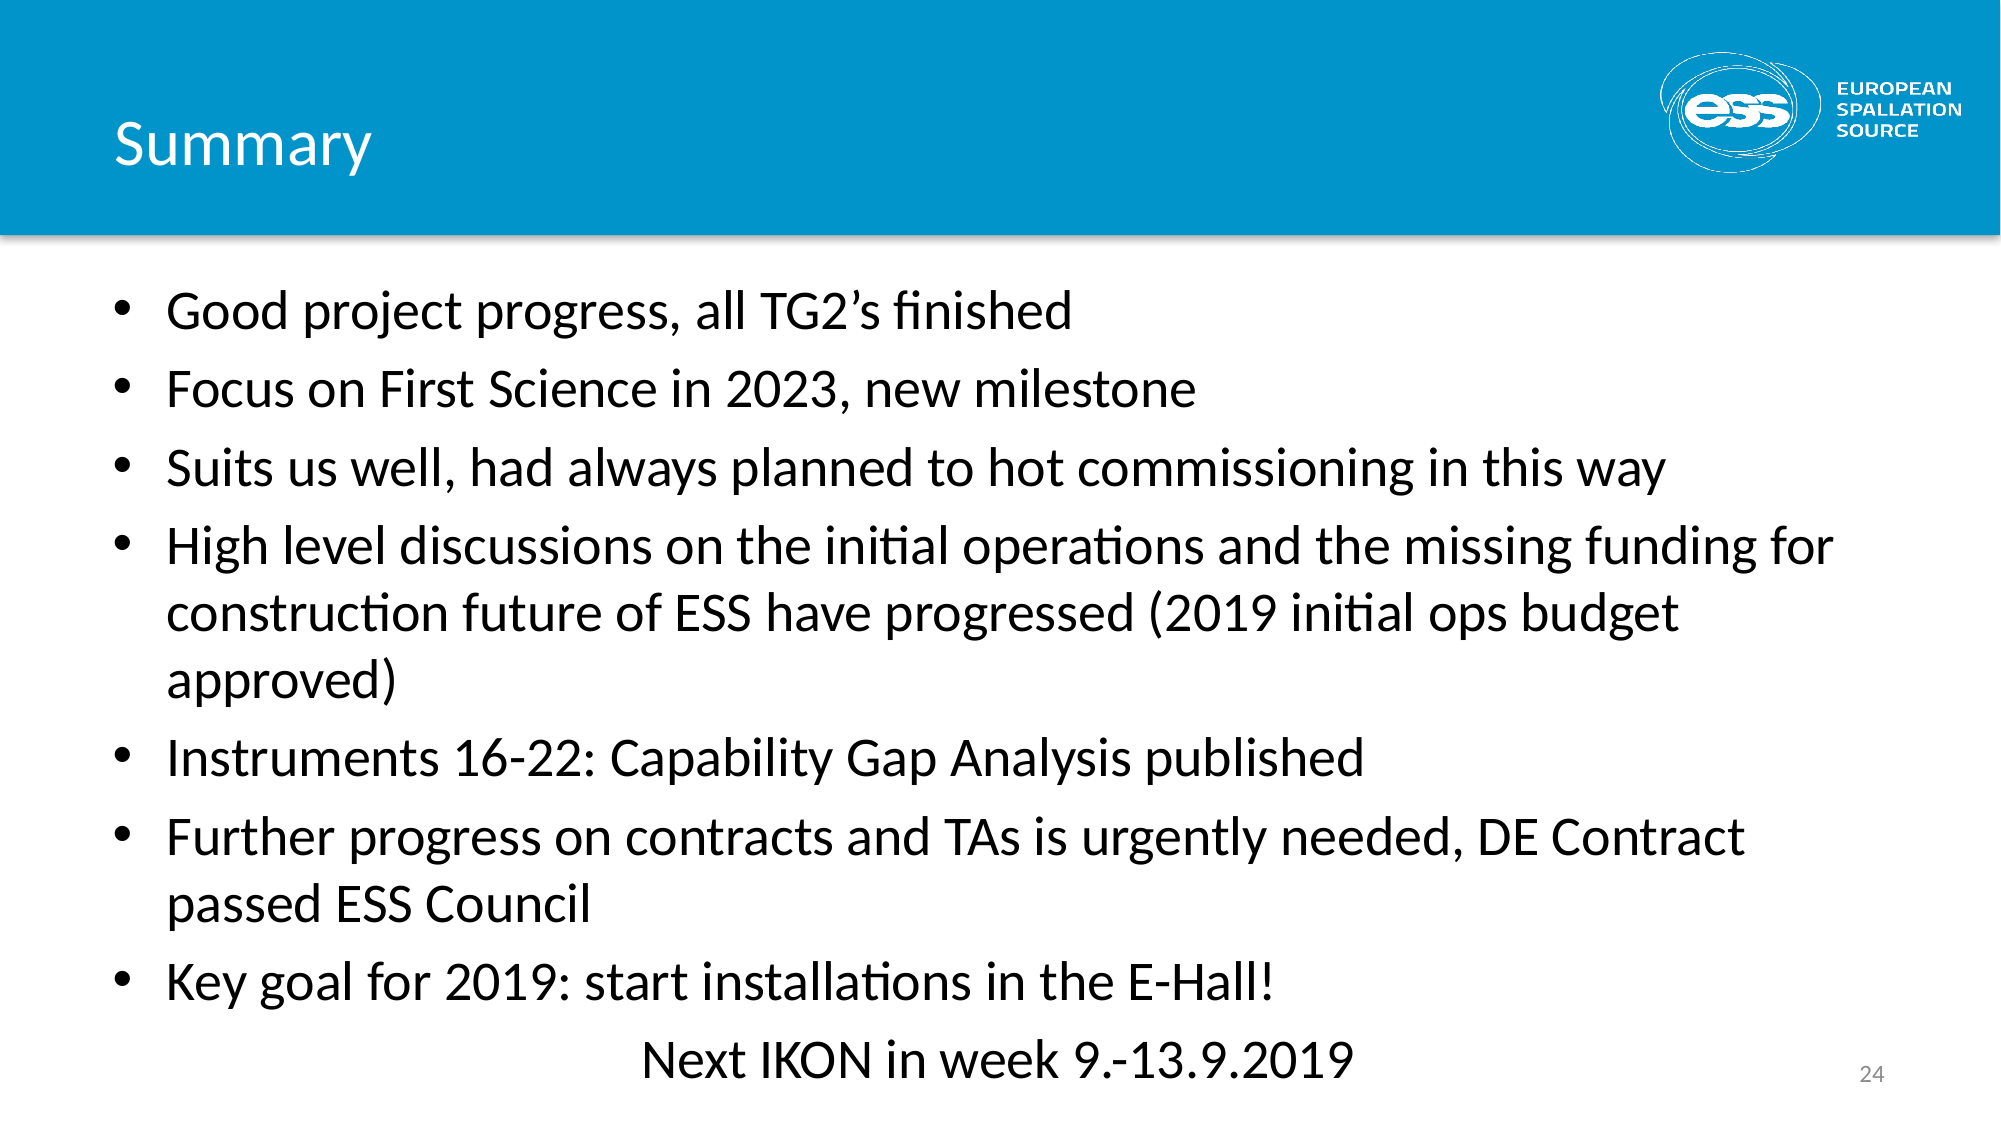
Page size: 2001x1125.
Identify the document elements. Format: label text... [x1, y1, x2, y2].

picture [1866, 125, 1870, 136]
picture [1851, 104, 1858, 115]
picture [1897, 83, 1904, 94]
slide_number 24 [1433, 1042, 1900, 1103]
picture [1890, 104, 1898, 115]
picture [1911, 83, 1920, 94]
picture [1895, 125, 1905, 136]
picture [1938, 83, 1943, 94]
picture [1873, 125, 1877, 136]
picture [1884, 83, 1893, 92]
picture [1839, 83, 1847, 94]
picture [1914, 104, 1925, 115]
title Summary [99, 45, 1662, 233]
picture [1867, 83, 1875, 94]
picture [1901, 104, 1912, 115]
picture [1949, 104, 1954, 115]
picture [1946, 83, 1950, 94]
list Good project progress, all TG2’s finished Focus on First Science in 2023, new milestone Suits us well, had always planned to hot commissioning in this way High level discussions on the initial operations and the missing funding for construction future of ESS have progressed (2019 initial ops budget approved) Instruments 16-22: Capability Gap Analysis published Further progress on contracts and TAs is urgently needed, DE Contract passed ESS Council Key goal for 2019: start installations in the E-Hall! Next IKON in week 9.-13.9.2019 [97, 266, 1898, 1103]
picture [1881, 84, 1885, 94]
picture [1838, 125, 1847, 131]
picture [1879, 104, 1886, 115]
picture [1923, 83, 1933, 94]
picture [1954, 104, 1960, 115]
picture [1685, 94, 1789, 127]
picture [1909, 125, 1918, 136]
picture [1882, 125, 1892, 136]
picture [1864, 104, 1875, 115]
